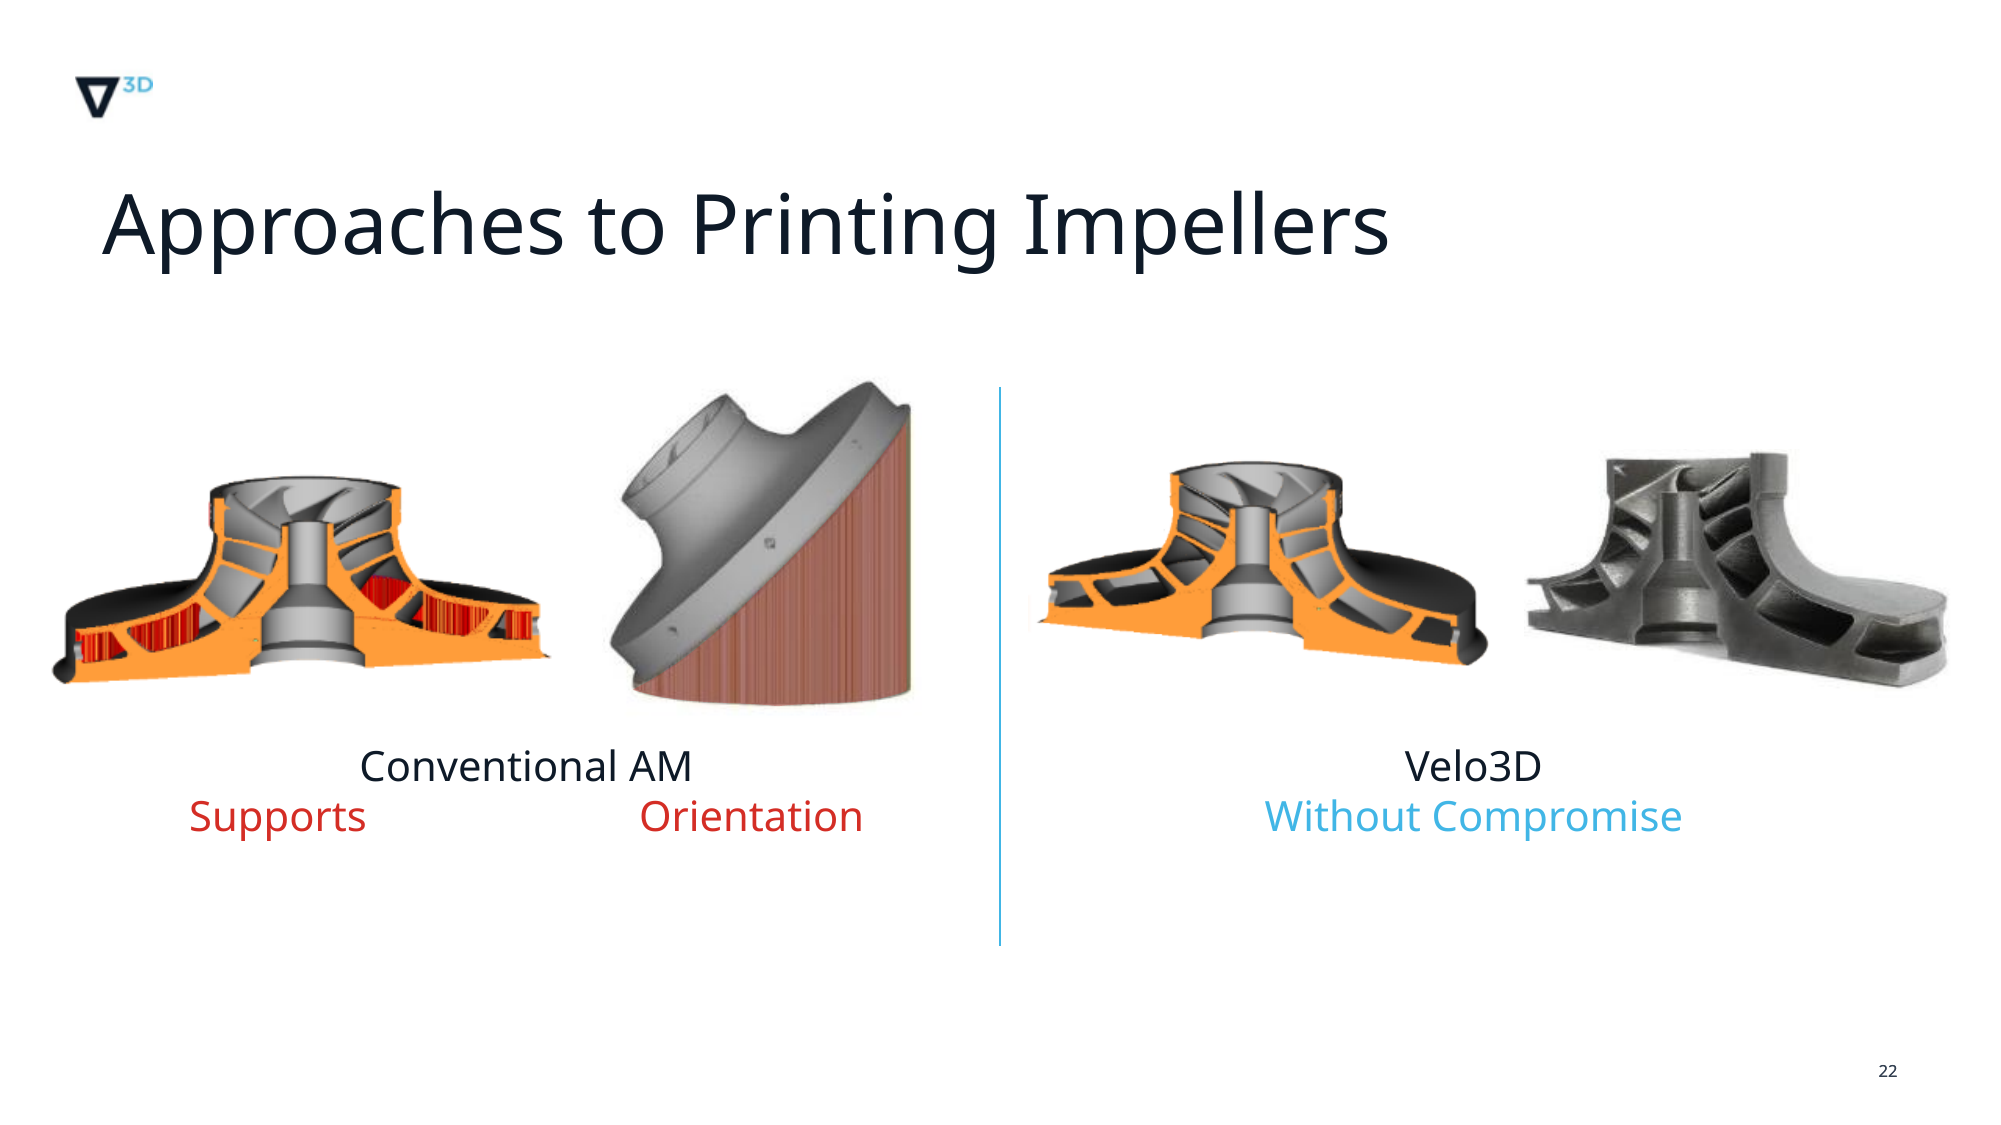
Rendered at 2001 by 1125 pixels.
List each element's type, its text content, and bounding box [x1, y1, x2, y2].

slide_number 22 [1837, 1054, 1913, 1091]
picture [1524, 449, 1961, 698]
picture [49, 461, 558, 692]
text_box Conventional AM Supports Orientation [58, 732, 995, 848]
picture [75, 58, 153, 138]
picture [1028, 449, 1496, 677]
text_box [602, 364, 922, 722]
title Approaches to Printing Impellers [87, 174, 1913, 291]
text_box Velo3D Without Compromise [1195, 732, 1753, 848]
